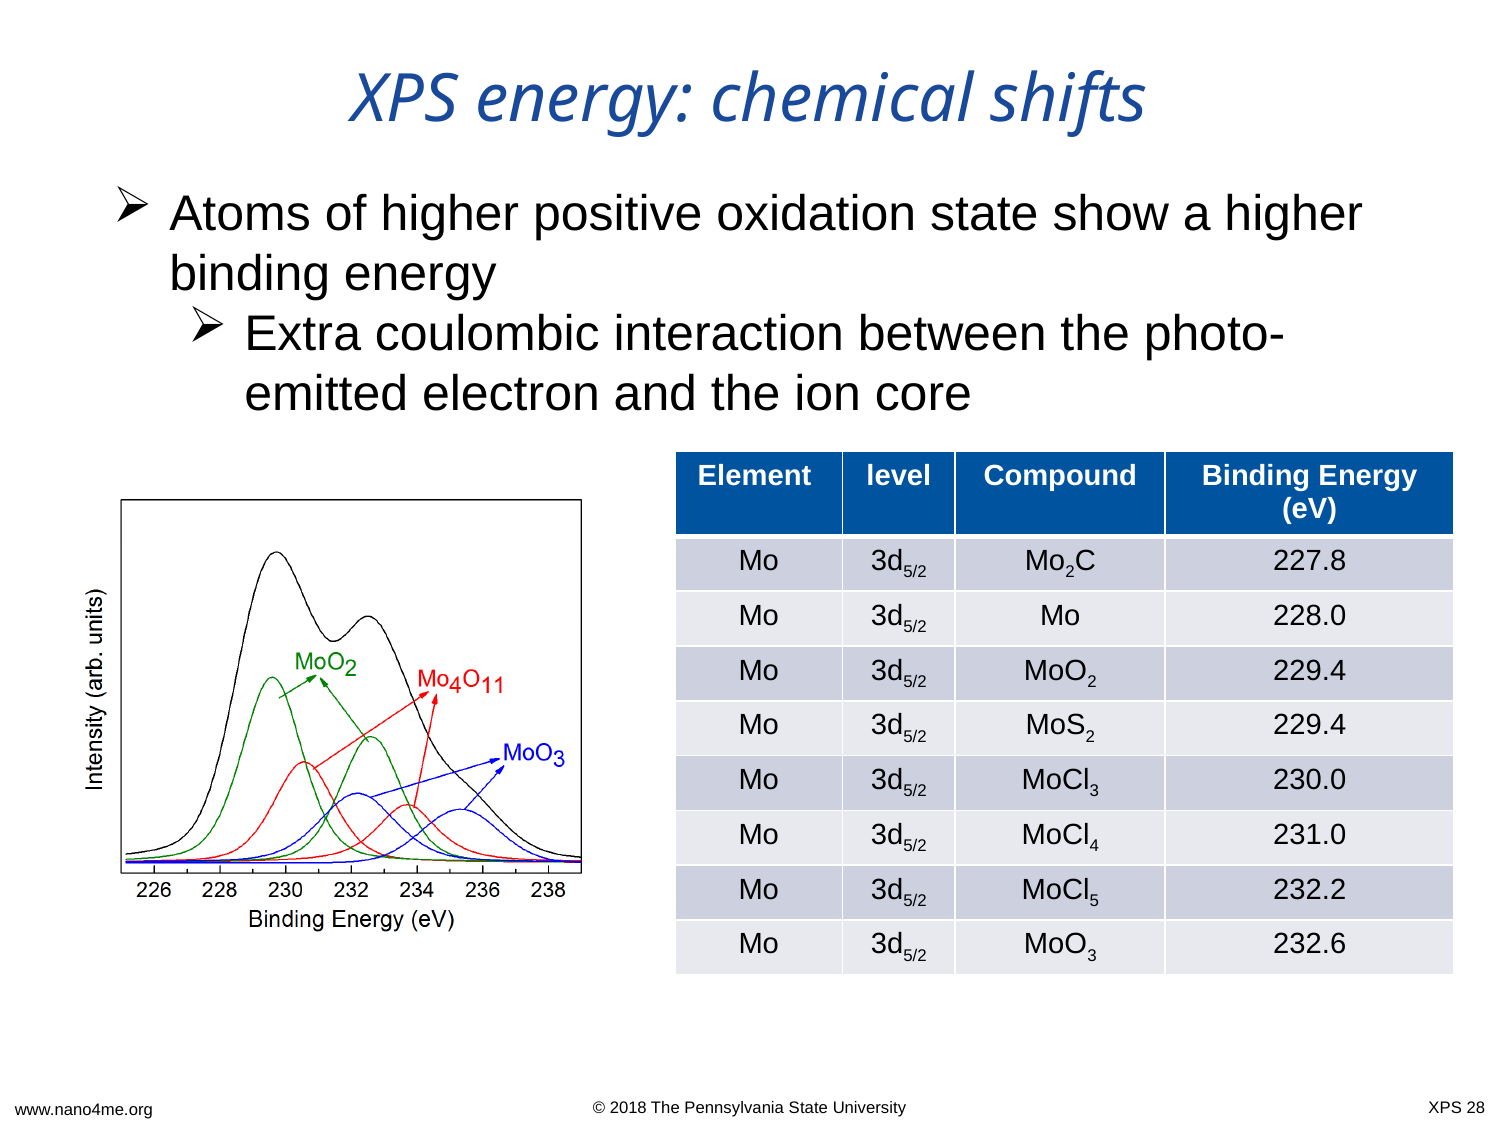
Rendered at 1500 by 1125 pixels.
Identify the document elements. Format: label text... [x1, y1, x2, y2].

table_header level [843, 452, 954, 534]
table_cell 229.4 [1166, 702, 1453, 755]
table_cell 230.0 [1166, 756, 1453, 810]
table_cell MoCl4 [956, 811, 1164, 864]
table_cell MoO3 [956, 921, 1164, 974]
title XPS energy: chemical shifts [112, 49, 1388, 141]
table_cell Mo [679, 811, 842, 864]
table_cell Mo [956, 592, 1164, 645]
table_cell MoO2 [956, 647, 1164, 700]
table_cell 232.6 [1166, 921, 1453, 974]
table_cell 228.0 [1166, 592, 1453, 645]
table_header Element [679, 452, 842, 534]
table_cell Mo [679, 647, 842, 700]
table_cell 3d5/2 [843, 539, 954, 590]
text_box Atoms of higher positive oxidation state show a higher binding energy Extra coulombic interaction between the photo-emitted electron and the ion core [98, 172, 1388, 428]
table_cell MoCl5 [956, 866, 1164, 919]
table_header Binding Energy (eV) [1166, 452, 1453, 534]
table_cell MoCl3 [956, 756, 1164, 810]
table_cell Mo [679, 756, 842, 810]
table_cell 3d5/2 [843, 702, 954, 755]
table_cell 229.4 [1166, 647, 1453, 700]
table_cell 232.2 [1166, 866, 1453, 919]
table_cell 227.8 [1166, 539, 1453, 590]
table_cell 3d5/2 [843, 811, 954, 864]
table_cell 3d5/2 [843, 647, 954, 700]
table_cell Mo [679, 866, 842, 919]
table_cell 3d5/2 [843, 756, 954, 810]
table_cell Mo2C [956, 539, 1164, 590]
table_cell 3d5/2 [843, 866, 954, 919]
table_cell MoS2 [956, 702, 1164, 755]
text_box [0, 438, 676, 960]
table_cell 3d5/2 [843, 921, 954, 974]
table_header Compound [956, 452, 1164, 534]
table_cell Mo [679, 702, 842, 755]
table_cell Mo [679, 592, 842, 645]
table_cell 3d5/2 [843, 592, 954, 645]
table_cell Mo [679, 539, 842, 590]
table_cell 231.0 [1166, 811, 1453, 864]
table_cell Mo [676, 921, 842, 974]
